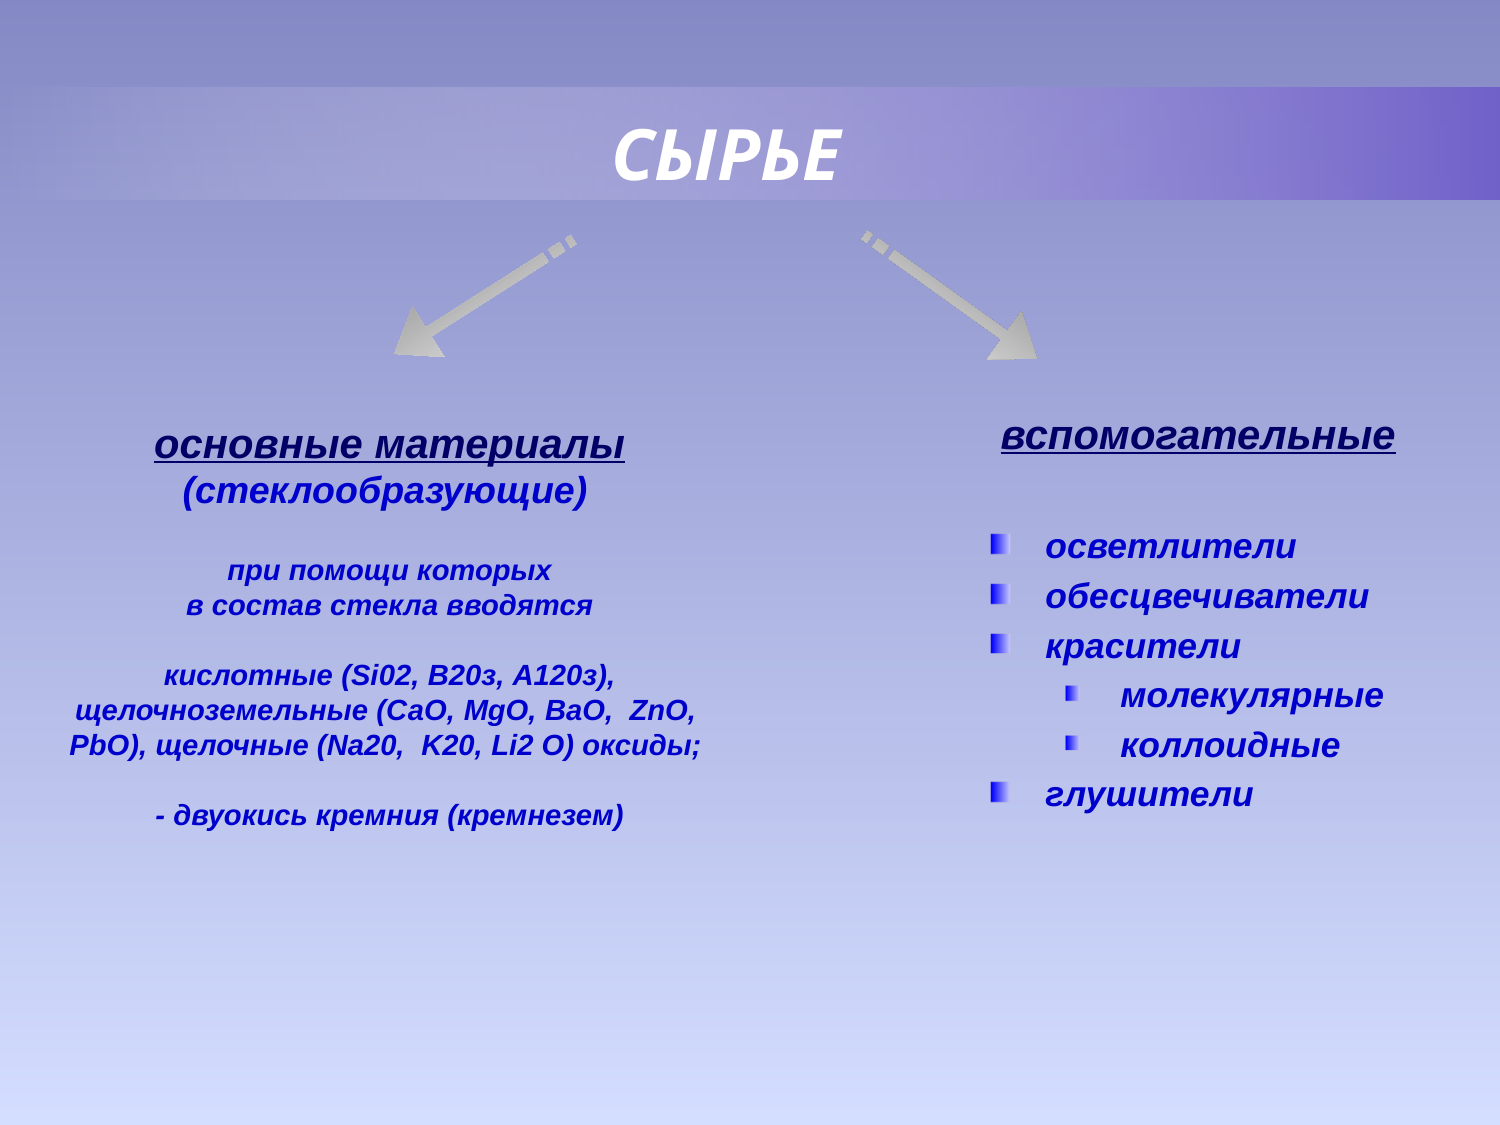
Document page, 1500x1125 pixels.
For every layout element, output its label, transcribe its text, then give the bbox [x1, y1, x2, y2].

picture [1064, 684, 1082, 703]
text_box СЫРЬЕ [572, 101, 880, 202]
text_box [394, 252, 549, 357]
text_box [548, 242, 566, 259]
picture [989, 632, 1013, 656]
text_box [861, 230, 873, 244]
text_box [888, 249, 1038, 360]
picture [989, 780, 1013, 805]
text_box [565, 235, 577, 248]
picture [989, 582, 1013, 607]
text_box вспомогательные осветлители обесцвечиватели красители молекулярные коллоидные глушители [974, 400, 1459, 822]
text_box основные материалы (стеклообразующие) при помощи которых в состав стекла вводятся кислотные (Si02, В20з, А120з), щелочноземельные (СаО, MgO, BaO, ZnO, РbО), щелочные (Na20, K20, Li2 О) оксиды; - двуокись кремния (кремнезем) [17, 408, 762, 839]
text_box [872, 238, 890, 255]
picture [989, 532, 1013, 557]
picture [1064, 734, 1082, 752]
